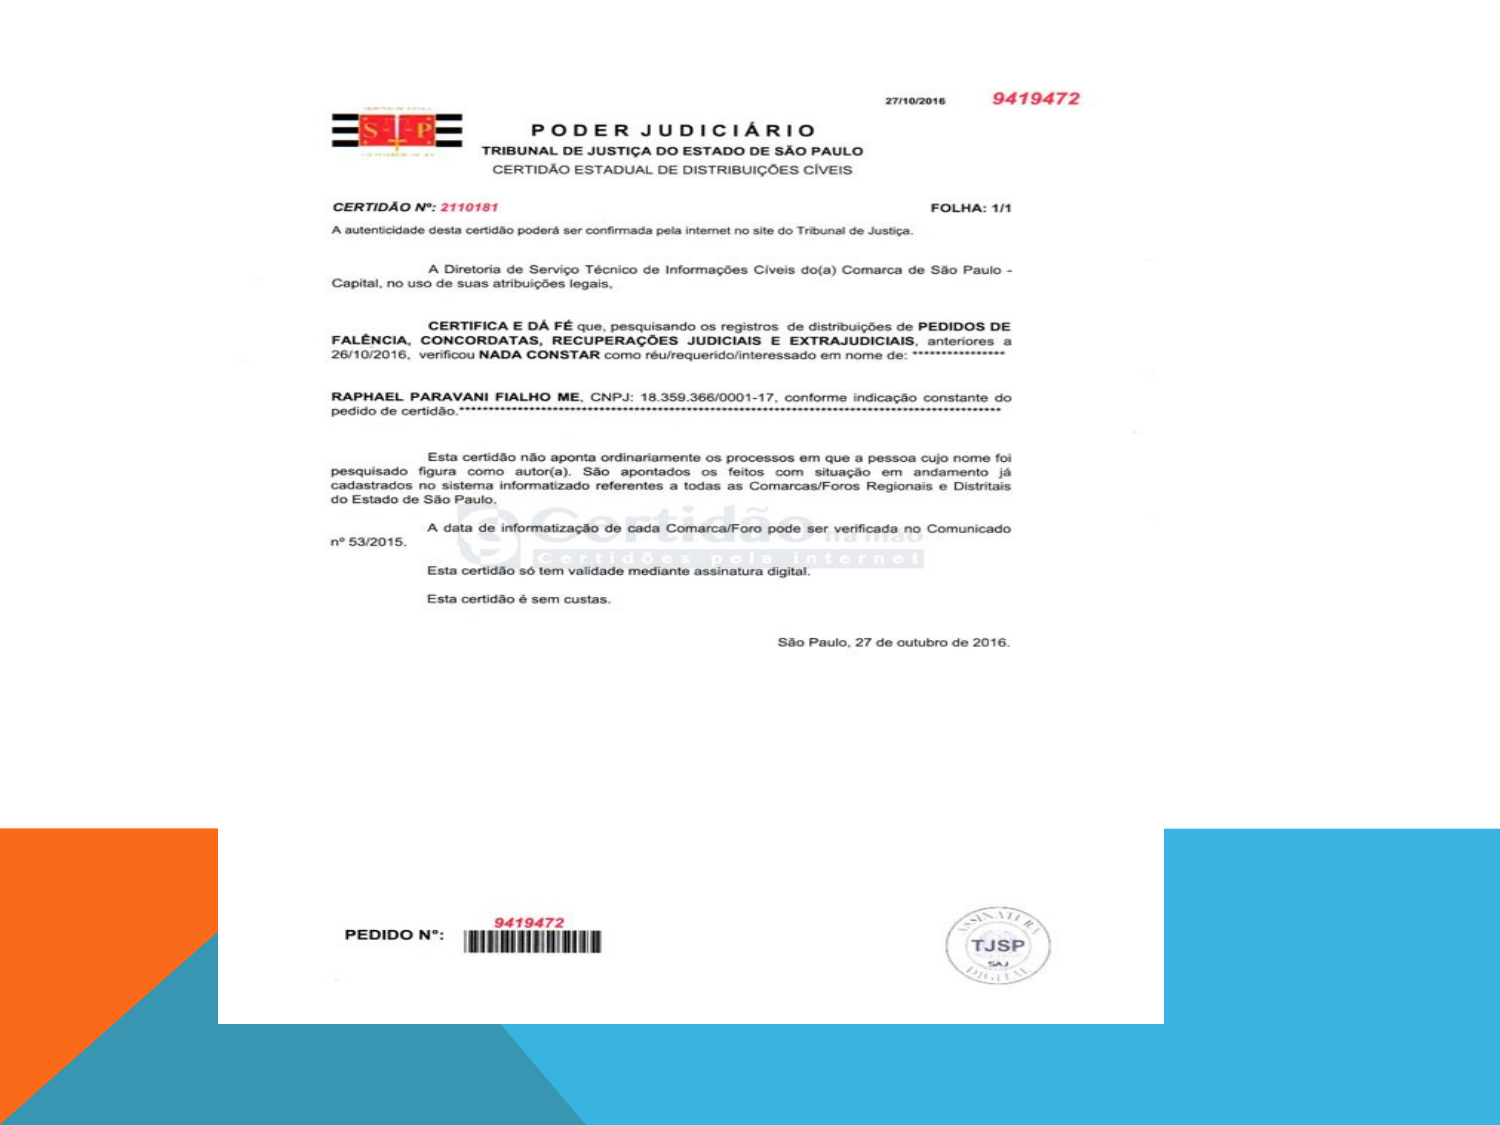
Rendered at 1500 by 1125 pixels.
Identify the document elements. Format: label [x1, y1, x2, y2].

list [218, 54, 1164, 1024]
